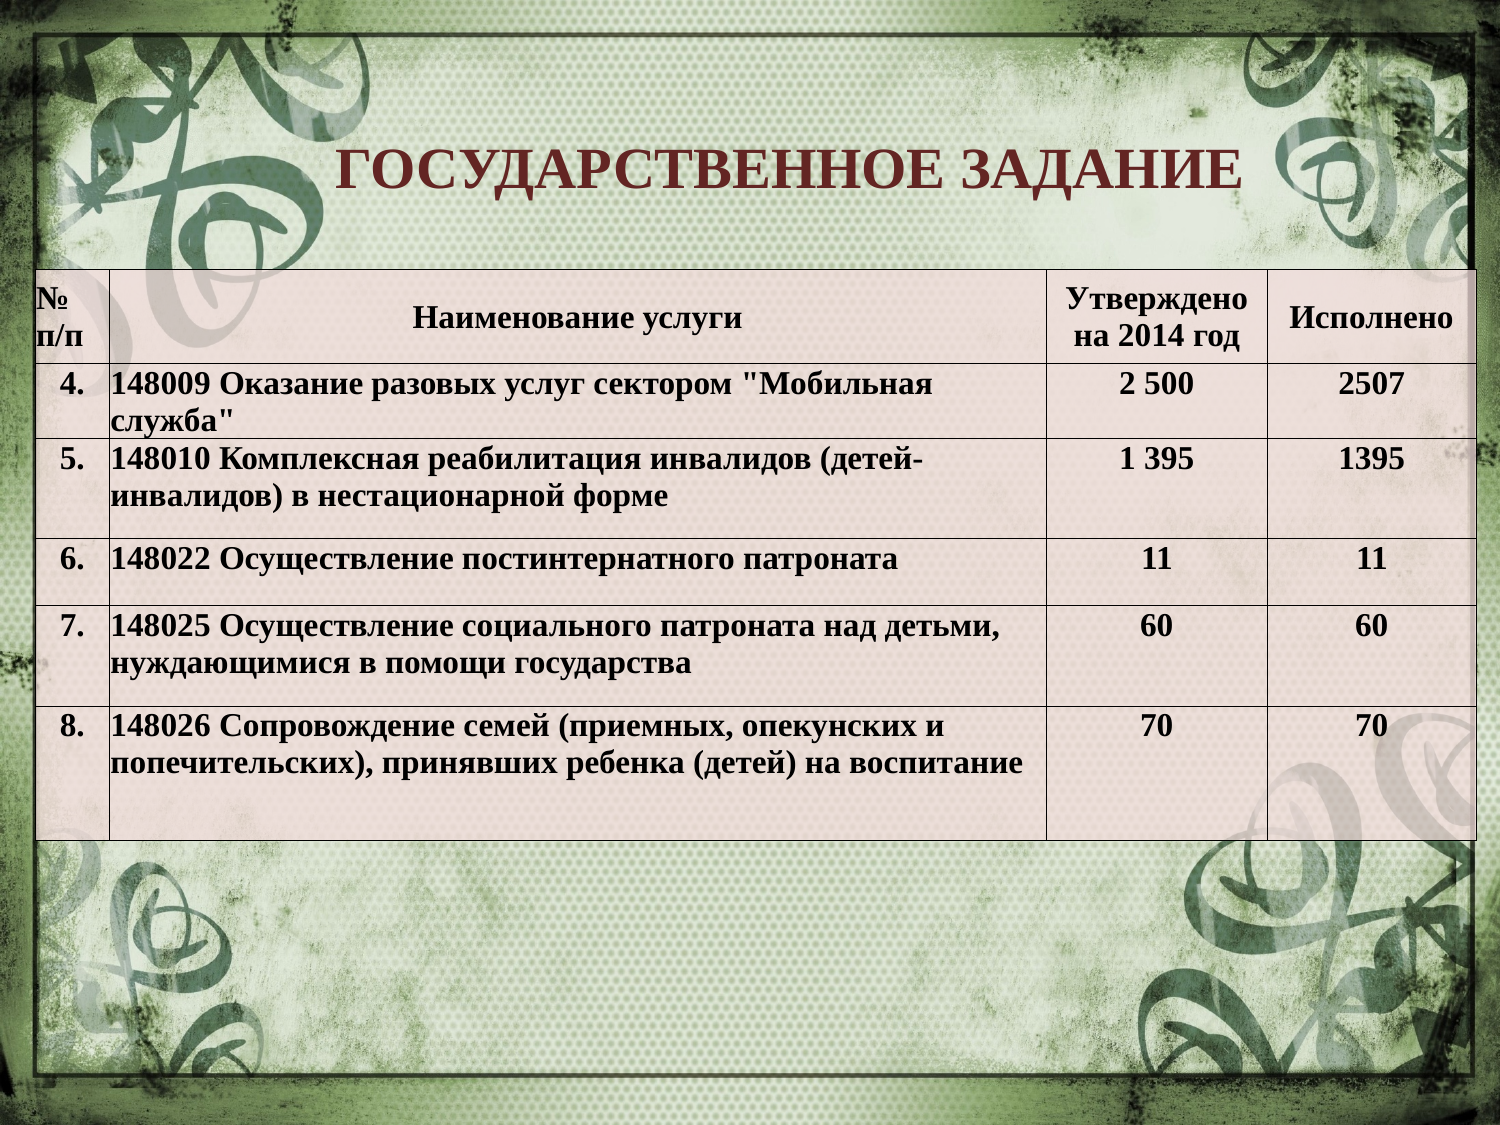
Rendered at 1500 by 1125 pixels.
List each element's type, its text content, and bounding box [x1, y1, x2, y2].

table_cell 11 [1047, 539, 1267, 605]
table_cell 60 [1268, 606, 1476, 706]
table_cell 148026 Сопровождение семей (приемных, опекунских и попечительских), принявших ребенка (детей) на воспитание [110, 707, 1046, 840]
table_cell 6. [36, 539, 109, 605]
table_cell 8. [36, 707, 109, 840]
table_cell 148009 Оказание разовых услуг сектором "Мобильная служба" [110, 364, 1046, 438]
table_cell 7. [36, 606, 109, 706]
title Государственное задание [152, 128, 1428, 235]
table_cell 70 [1047, 707, 1267, 840]
table_cell 2507 [1268, 364, 1476, 438]
table_header Утверждено на 2014 год [1047, 270, 1267, 363]
table_header № п/п [36, 270, 109, 363]
table_cell 11 [1268, 539, 1476, 605]
table_cell 148025 Осуществление социального патроната над детьми, нуждающимися в помощи государства [110, 606, 1046, 706]
table_cell 60 [1047, 606, 1267, 706]
picture [0, 0, 1500, 1125]
table_header Наименование услуги [110, 270, 1046, 363]
table_cell 148010 Комплексная реабилитация инвалидов (детей-инвалидов) в нестационарной форме [110, 439, 1046, 538]
table_cell 148022 Осуществление постинтернатного патроната [110, 539, 1046, 605]
table_header Исполнено [1268, 270, 1476, 363]
table_cell 5. [36, 439, 109, 538]
table_cell 70 [1268, 707, 1476, 840]
table_cell 2 500 [1047, 364, 1267, 438]
table_cell 4. [36, 364, 109, 438]
table_cell 1395 [1268, 439, 1476, 538]
table_cell 1 395 [1047, 439, 1267, 538]
